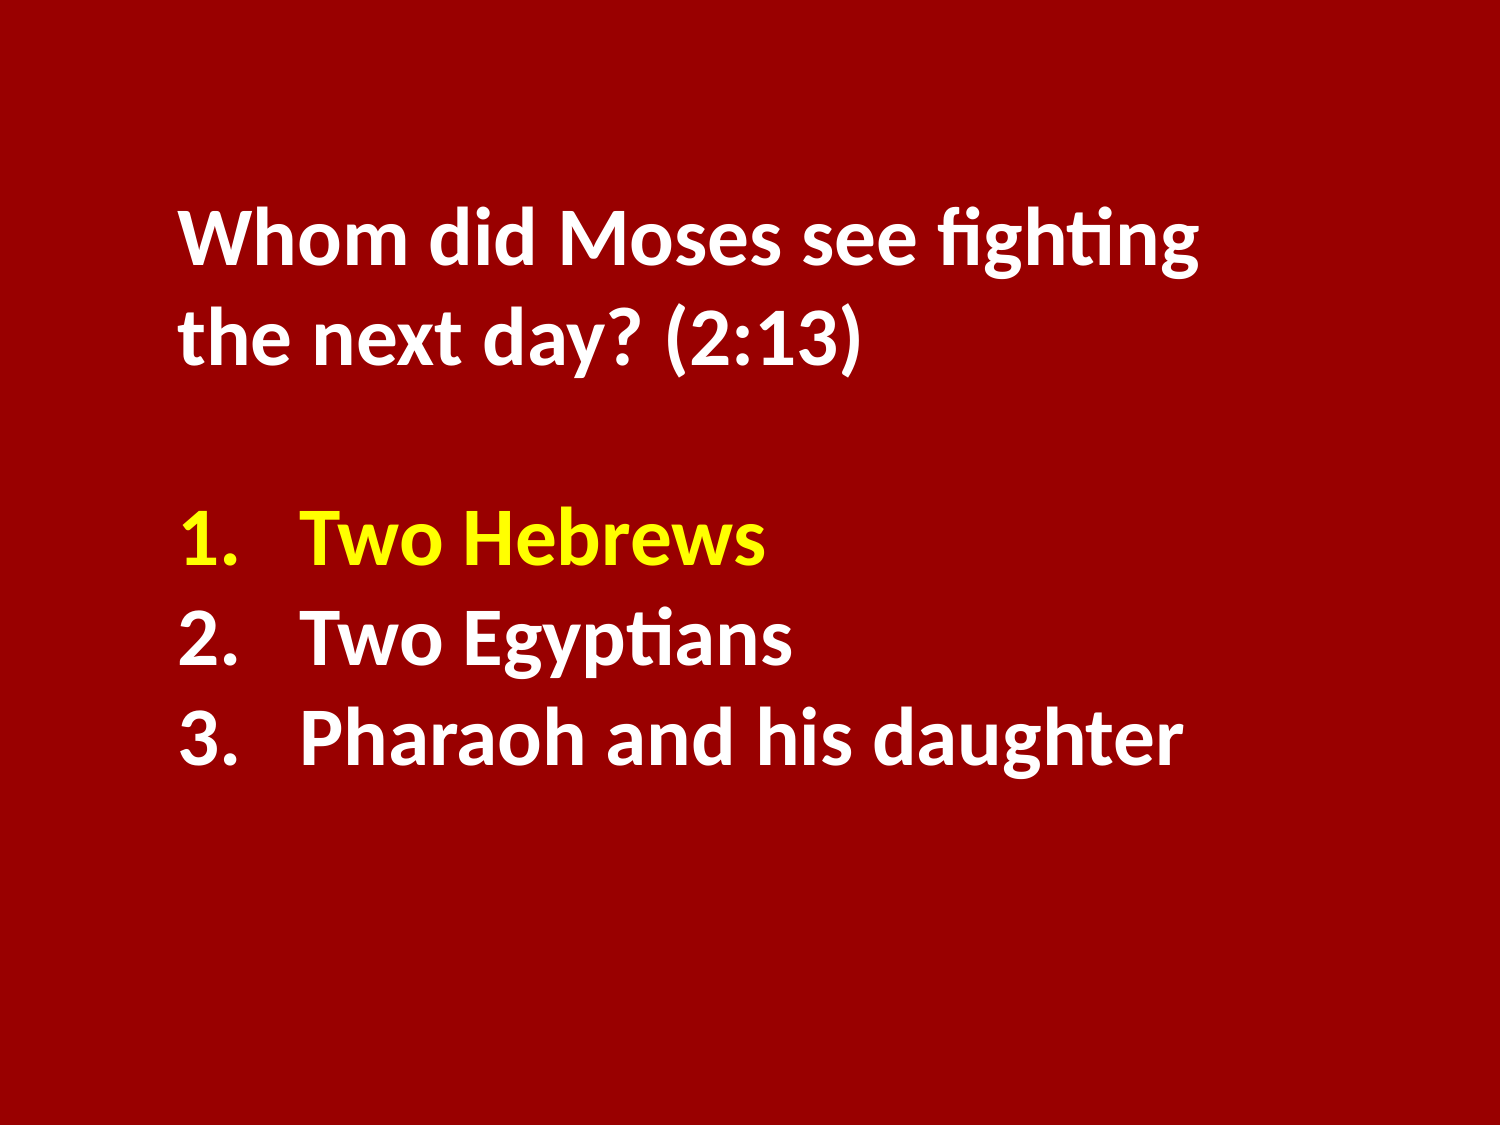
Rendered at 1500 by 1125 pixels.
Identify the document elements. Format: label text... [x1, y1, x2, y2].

text_box Whom did Moses see fighting the next day? (2:13) Two Hebrews Two Egyptians Pharaoh and his daughter [162, 174, 1300, 790]
